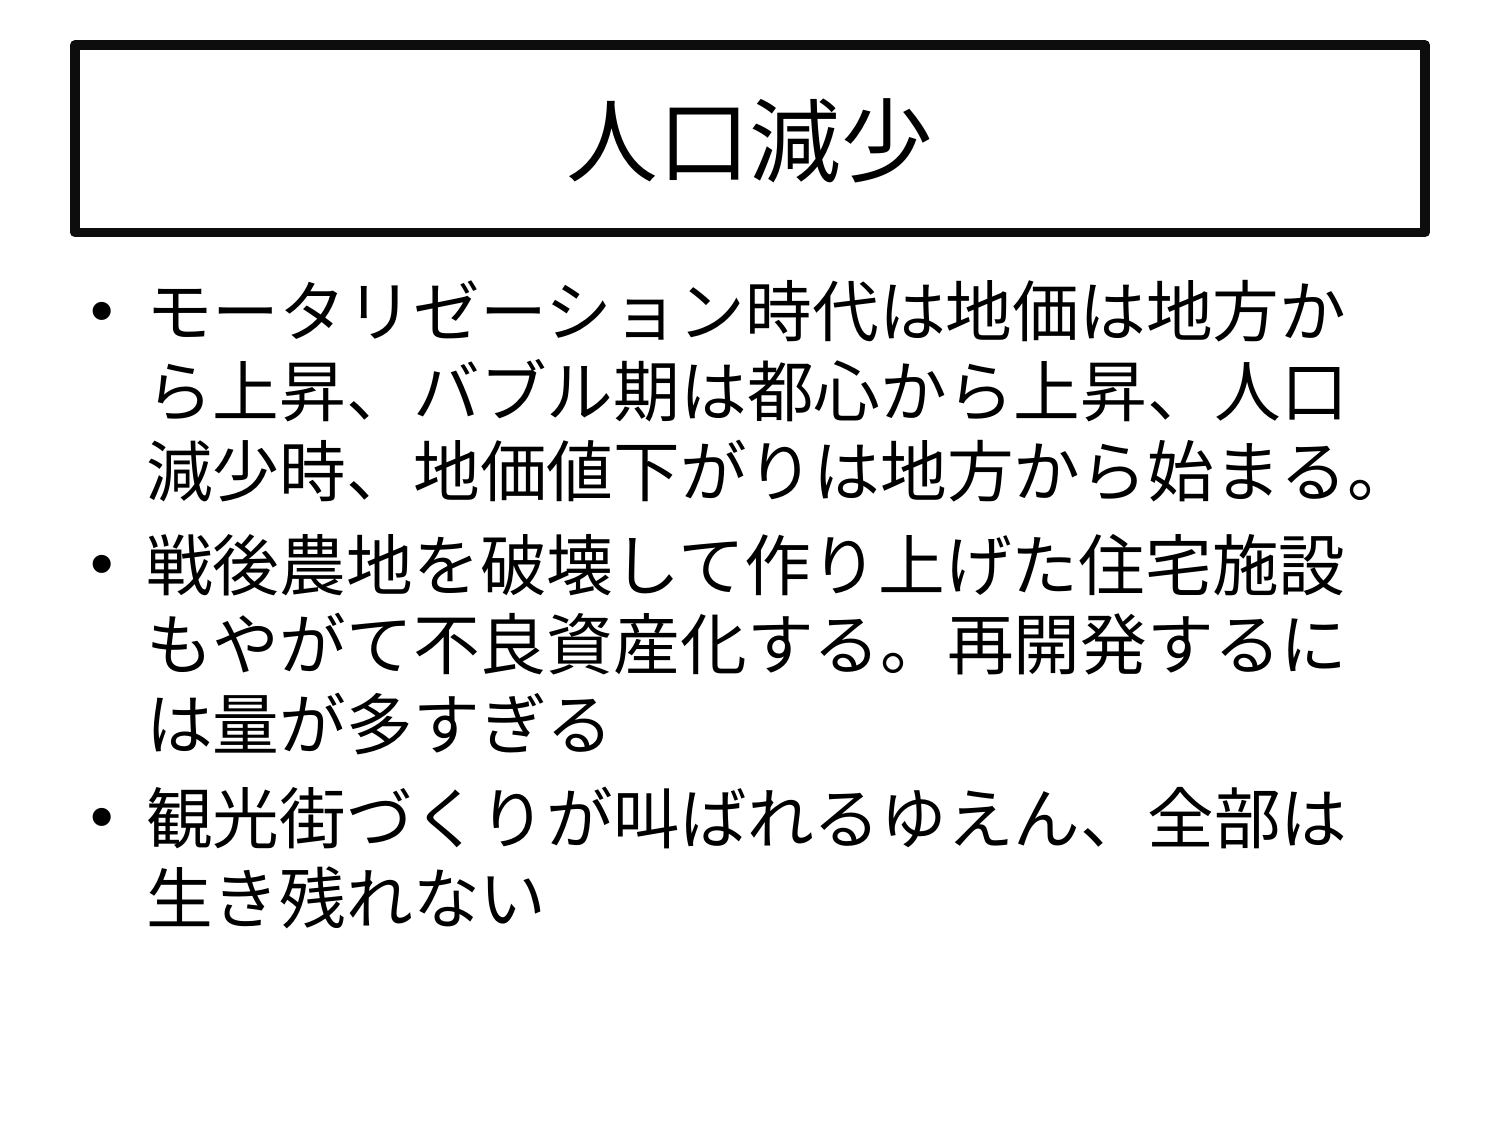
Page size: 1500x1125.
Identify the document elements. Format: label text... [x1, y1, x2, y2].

list モータリゼーション時代は地価は地方から上昇、バブル期は都心から上昇、人口減少時、地価値下がりは地方から始まる。 戦後農地を破壊して作り上げた住宅施設もやがて不良資産化する。再開発するには量が多すぎる 観光街づくりが叫ばれるゆえん、全部は生き残れない [75, 262, 1425, 1005]
title 人口減少 [75, 45, 1425, 233]
